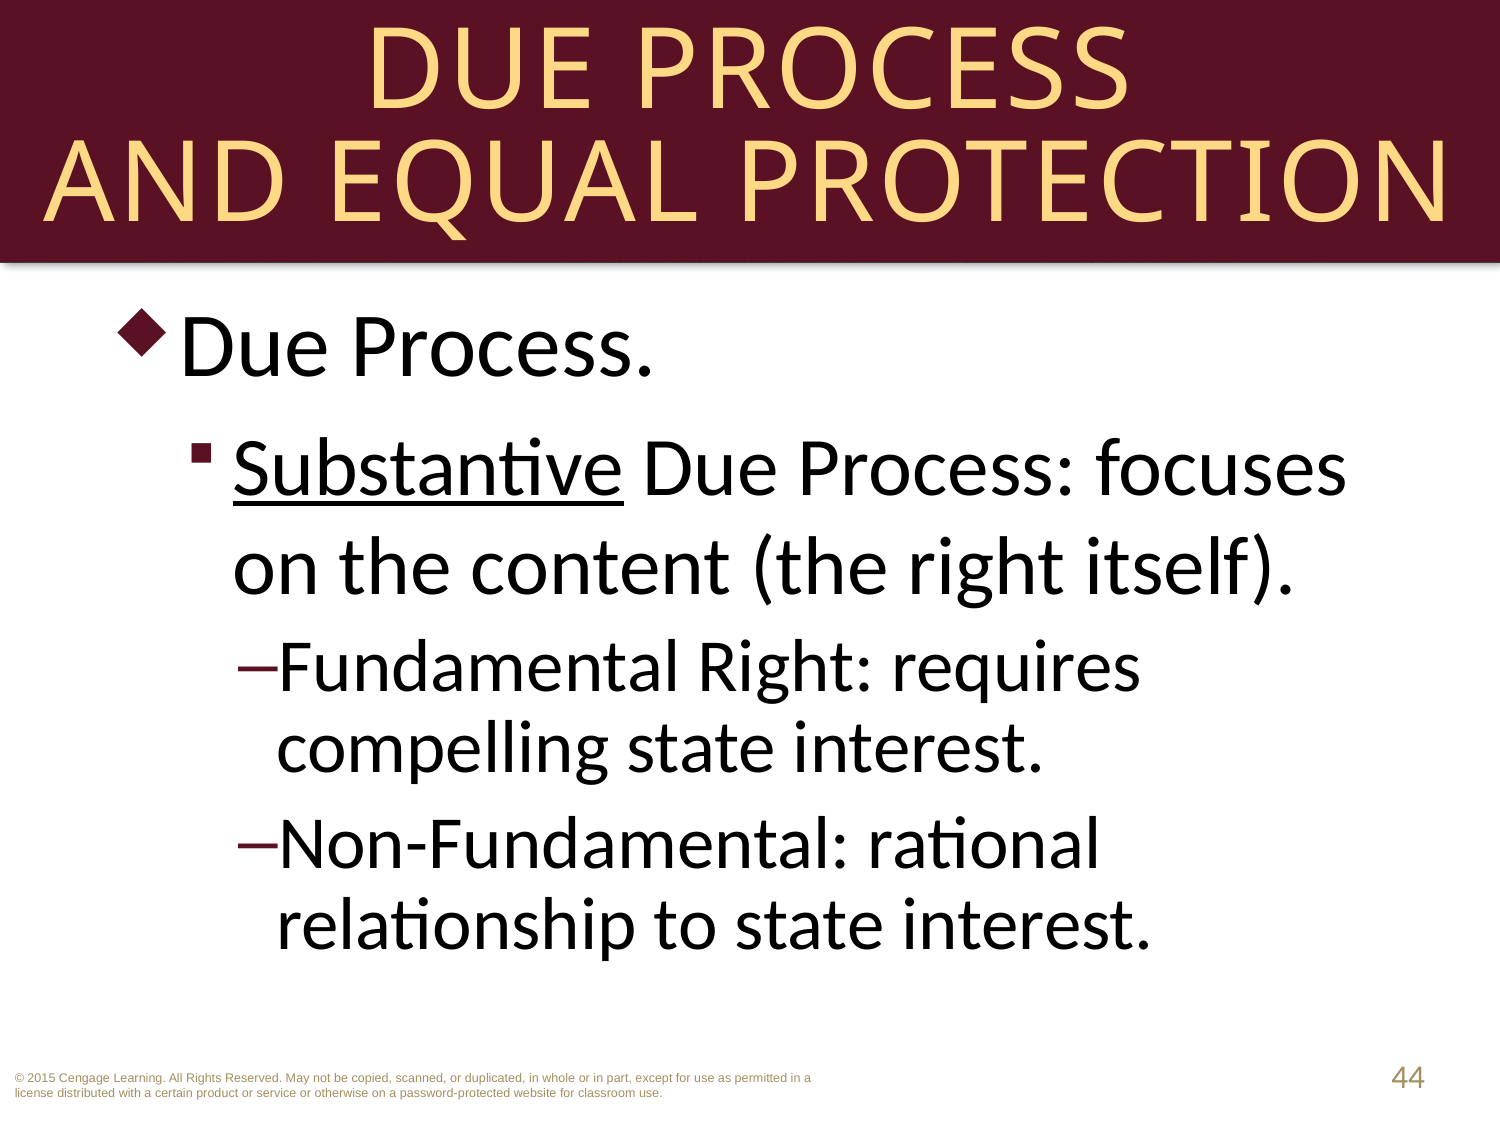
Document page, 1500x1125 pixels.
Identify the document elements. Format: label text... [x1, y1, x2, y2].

text_box 44 [1074, 1024, 1425, 1103]
list Due Process. Substantive Due Process: focuses on the content (the right itself). Fundamental Right: requires compelling state interest. Non-Fundamental: rational relationship to state interest. [74, 277, 1438, 1051]
title Due Process and Equal Protection [0, 0, 1500, 263]
